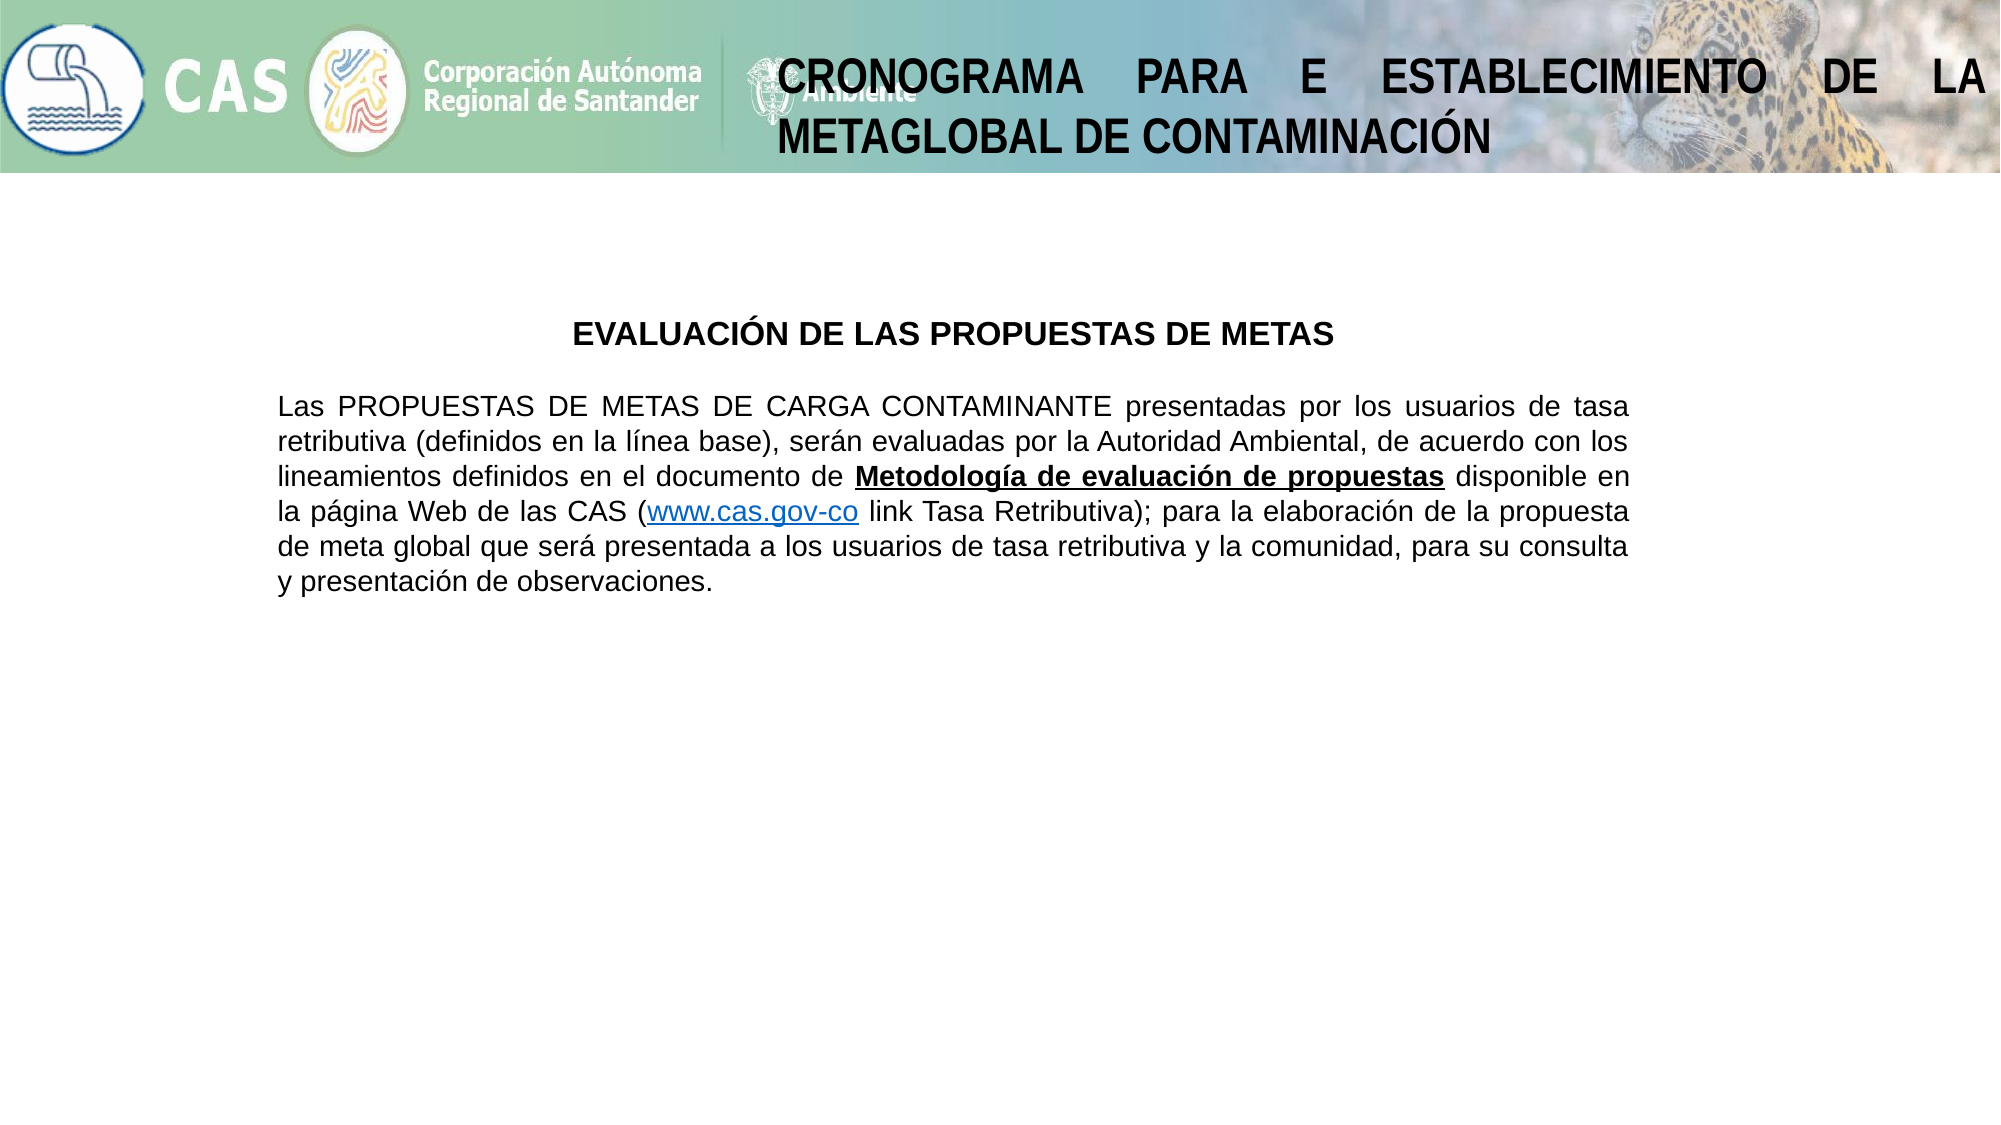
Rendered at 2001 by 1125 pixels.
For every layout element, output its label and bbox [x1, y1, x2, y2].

picture [0, 0, 2000, 183]
text_box [262, 304, 1646, 605]
